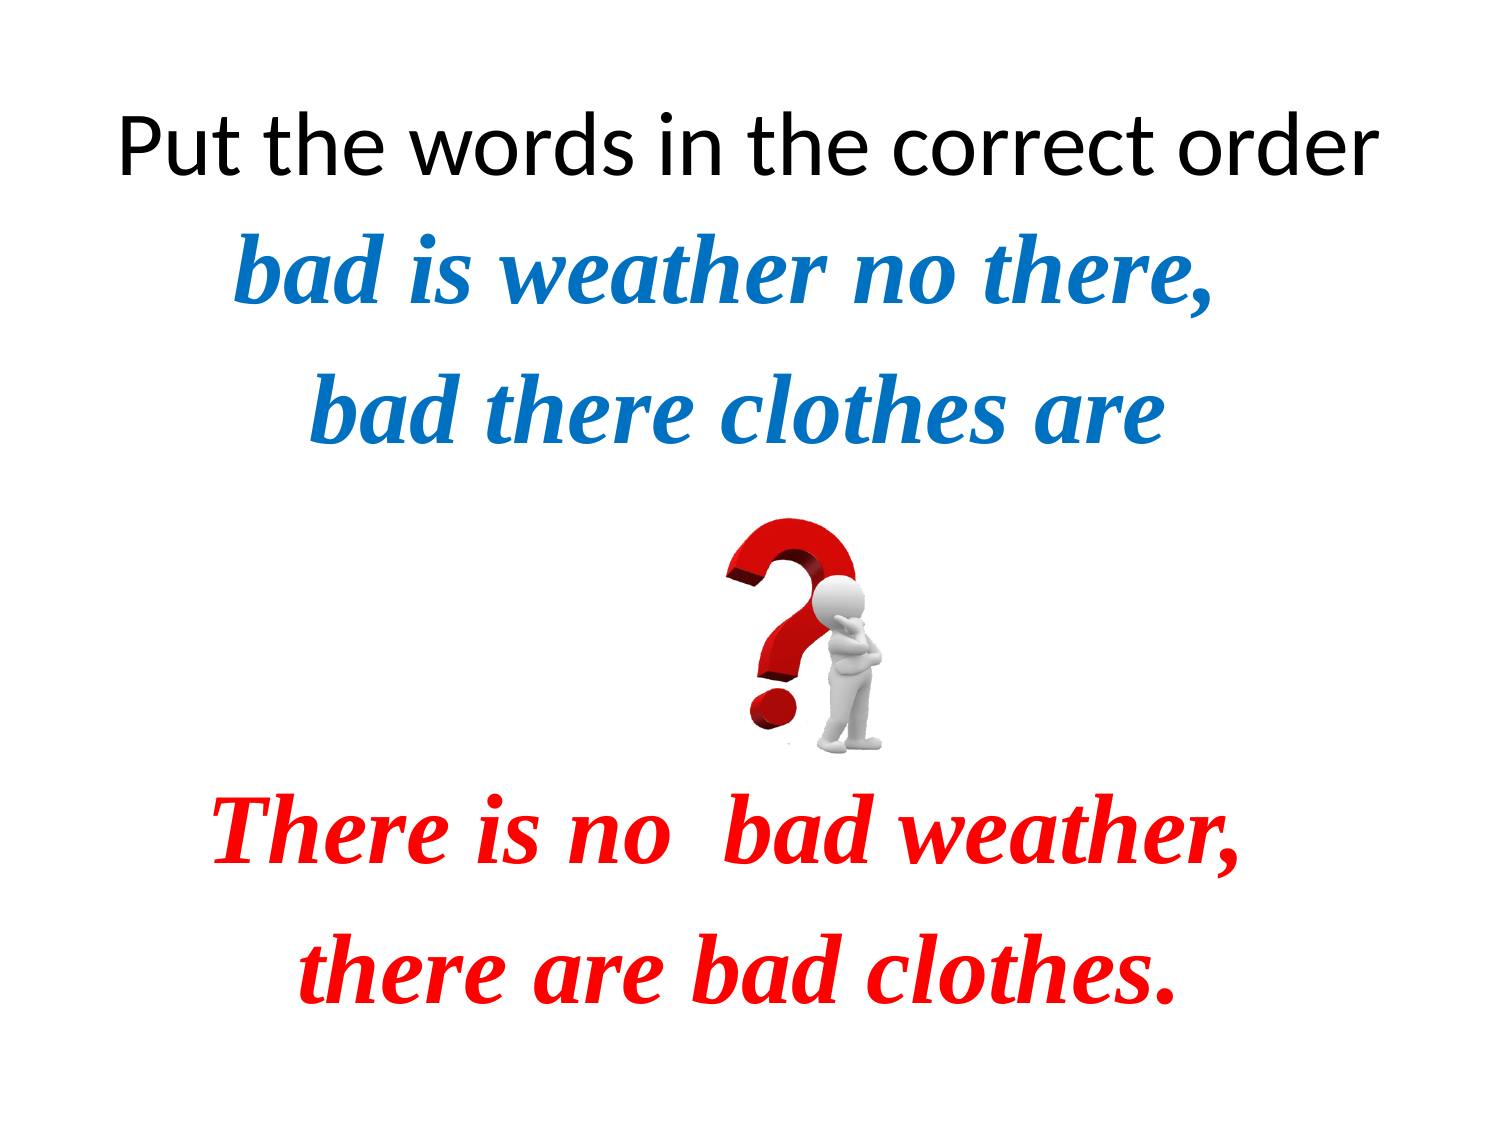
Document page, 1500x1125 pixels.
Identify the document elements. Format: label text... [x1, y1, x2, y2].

title Put the words in the correct order [75, 45, 1425, 196]
picture [725, 517, 884, 754]
list bad is weather no there, bad there clothes are There is no bad weather, there are bad clothes. [53, 196, 1425, 1005]
